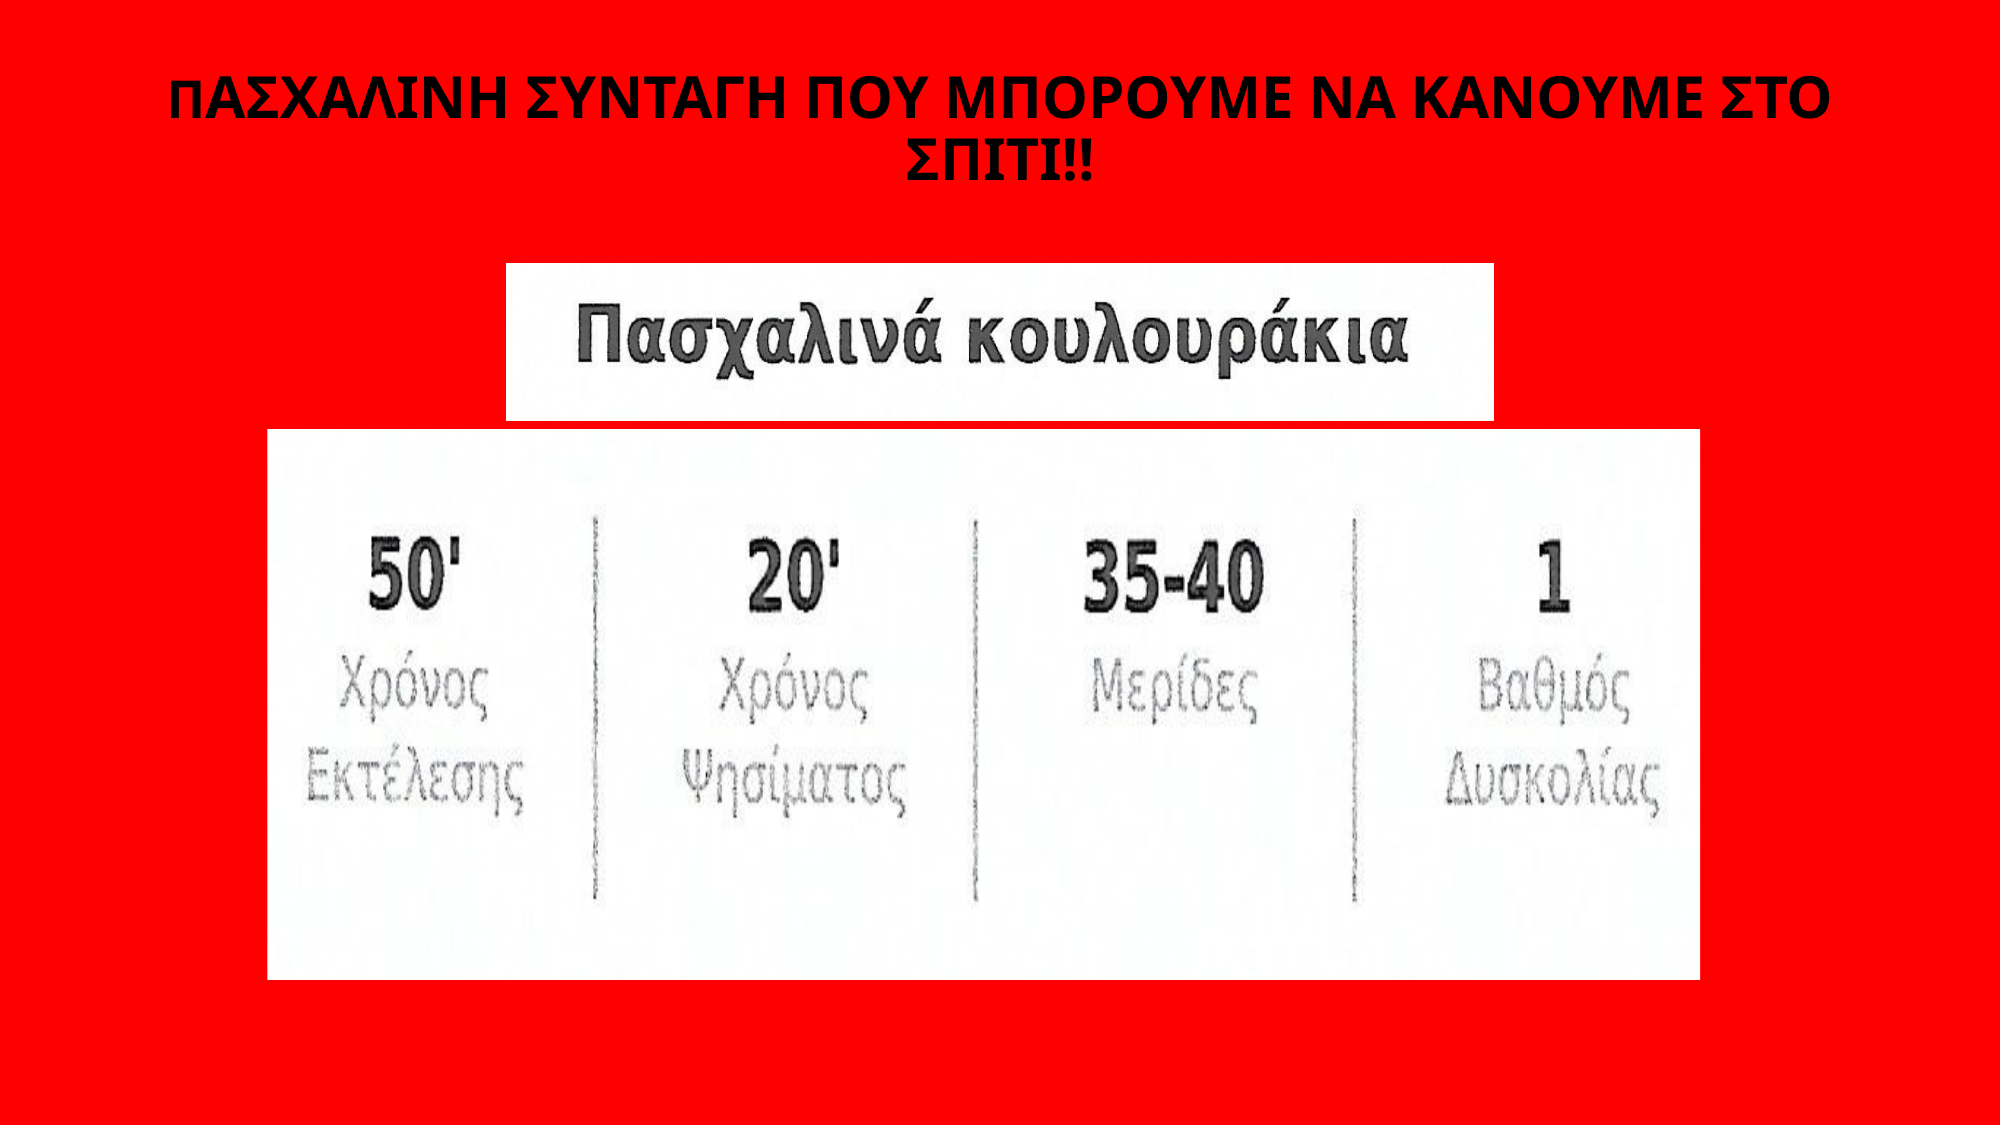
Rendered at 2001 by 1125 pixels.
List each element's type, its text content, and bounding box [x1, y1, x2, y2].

title ΠΑΣΧΑΛΙΝη ΣΥΝΤΑΓη ΠΟΥ ΜΠΟΡΟΥΜΕ ΝΑ ΚΑΝΟΥΜΕ ΣΤΟ σπιτι!! [137, 59, 1863, 242]
picture [267, 429, 1701, 980]
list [506, 263, 1494, 421]
